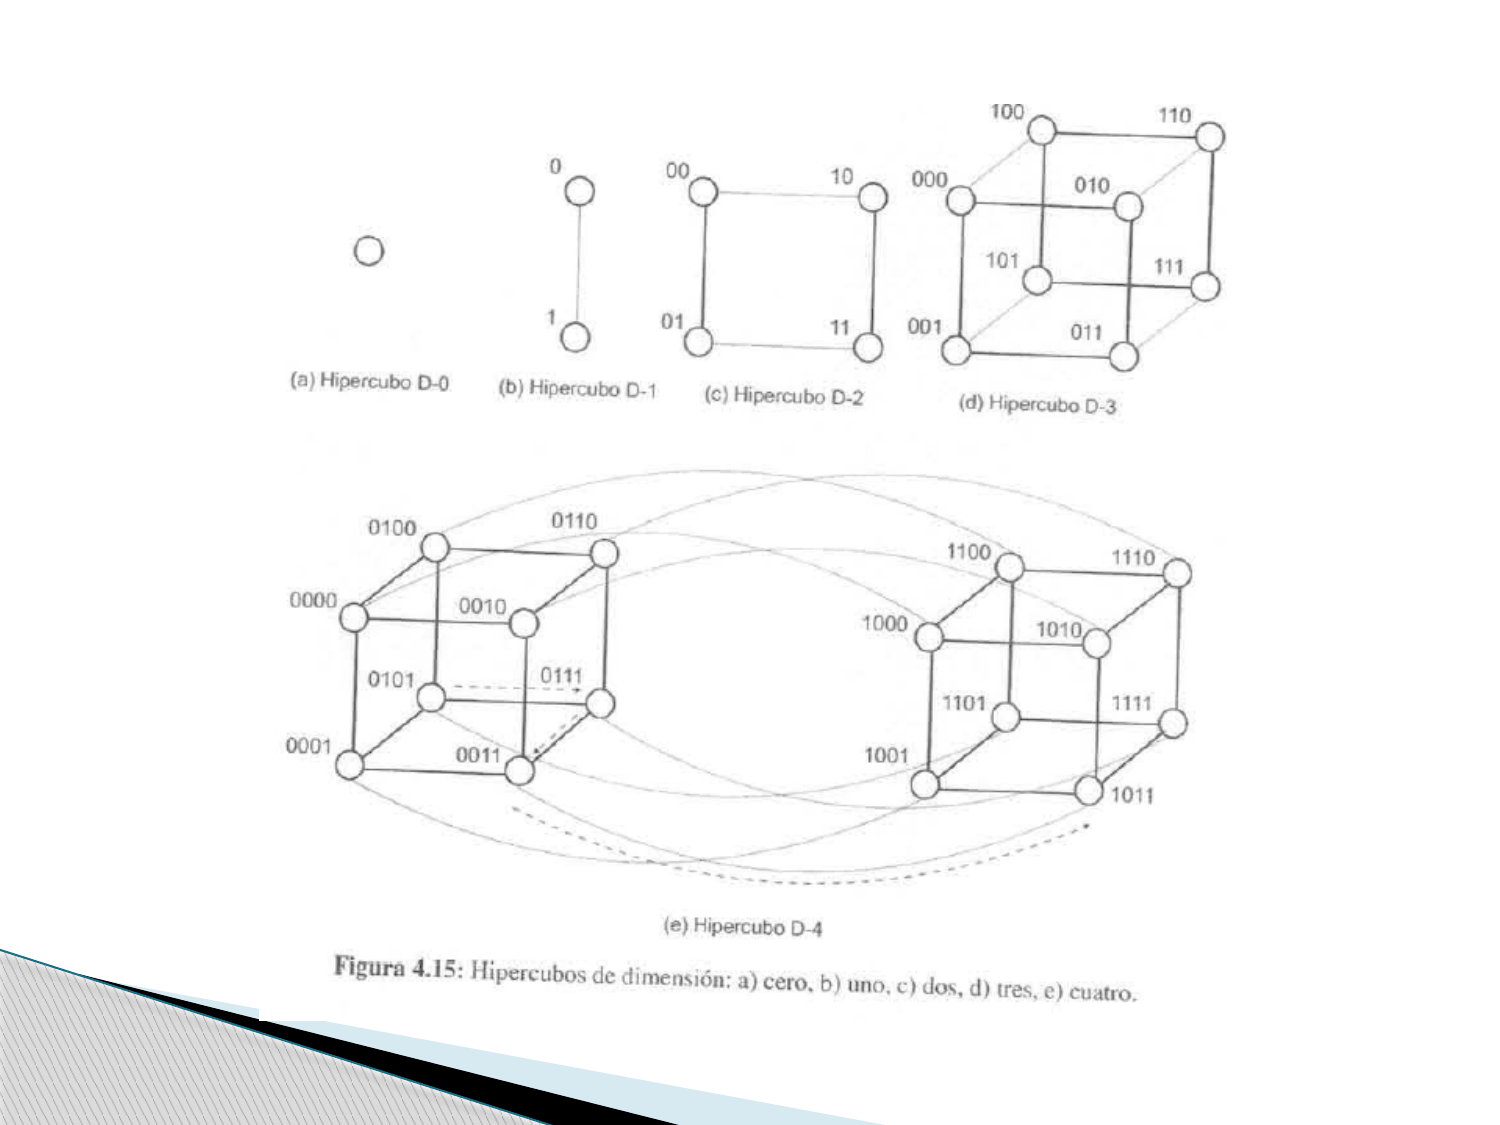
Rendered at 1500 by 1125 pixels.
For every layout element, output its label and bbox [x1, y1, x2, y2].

picture [259, 104, 1241, 1021]
